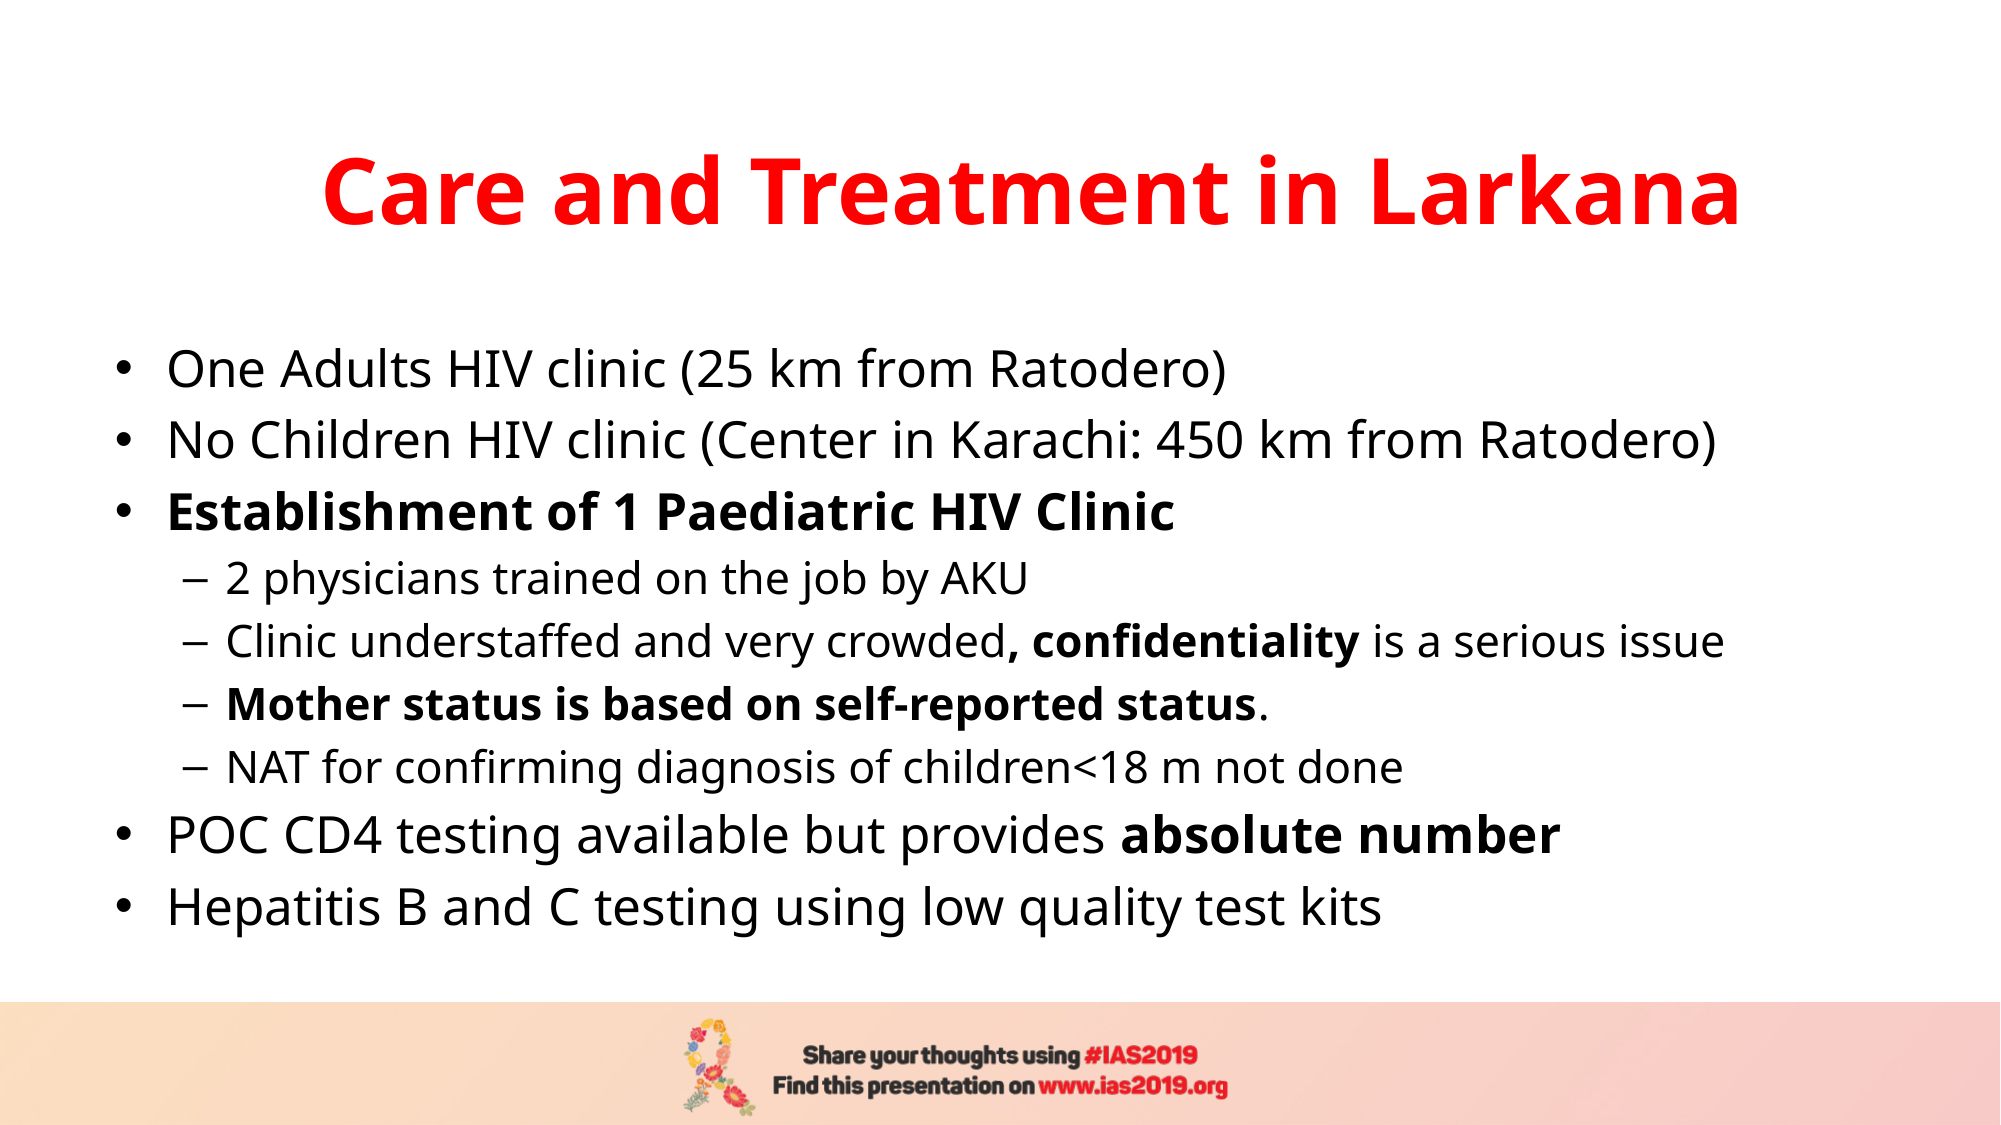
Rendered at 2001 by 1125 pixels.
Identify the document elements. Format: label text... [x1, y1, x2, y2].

list One Adults HIV clinic (25 km from Ratodero) No Children HIV clinic (Center in Karachi: 450 km from Ratodero) Establishment of 1 Paediatric HIV Clinic 2 physicians trained on the job by AKU Clinic understaffed and very crowded, confidentiality is a serious issue Mother status is based on self-reported status. NAT for confirming diagnosis of children<18 m not done POC CD4 testing available but provides absolute number Hepatitis B and C testing using low quality test kits [99, 328, 1965, 958]
text_box Care and Treatment in Larkana [99, 106, 1965, 269]
picture [0, 1002, 2001, 1125]
